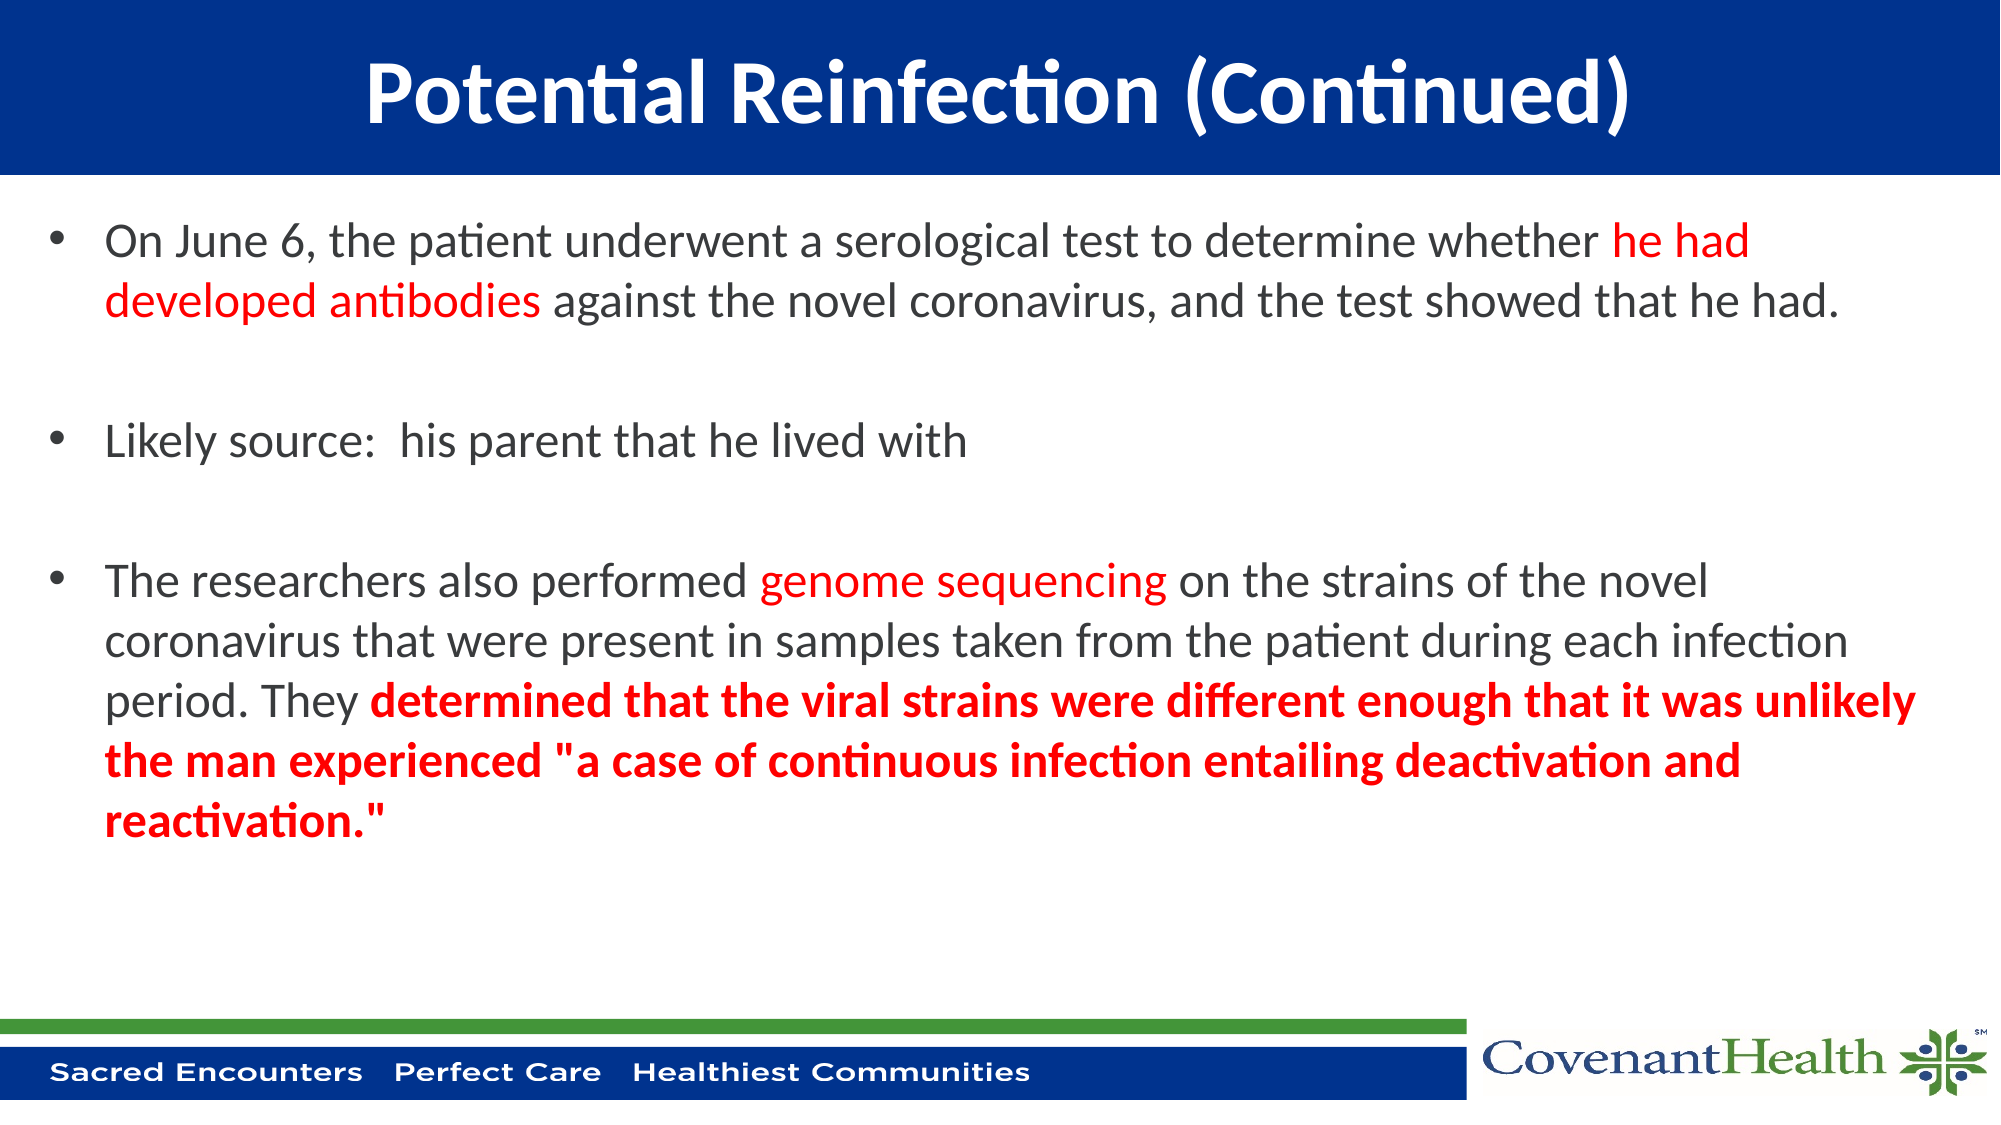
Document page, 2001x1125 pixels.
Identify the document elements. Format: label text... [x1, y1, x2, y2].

title Potential Reinfection (Continued) [99, 24, 1900, 163]
list On June 6, the patient underwent a serological test to determine whether he had developed antibodies against the novel coronavirus, and the test showed that he had. Likely source: his parent that he lived with The researchers also performed genome sequencing on the strains of the novel coronavirus that were present in samples taken from the patient during each infection period. They determined that the viral strains were different enough that it was unlikely the man experienced "a case of continuous infection entailing deactivation and reactivation." [33, 200, 1972, 1005]
picture [50, 1062, 1029, 1081]
picture [1483, 1029, 1987, 1096]
